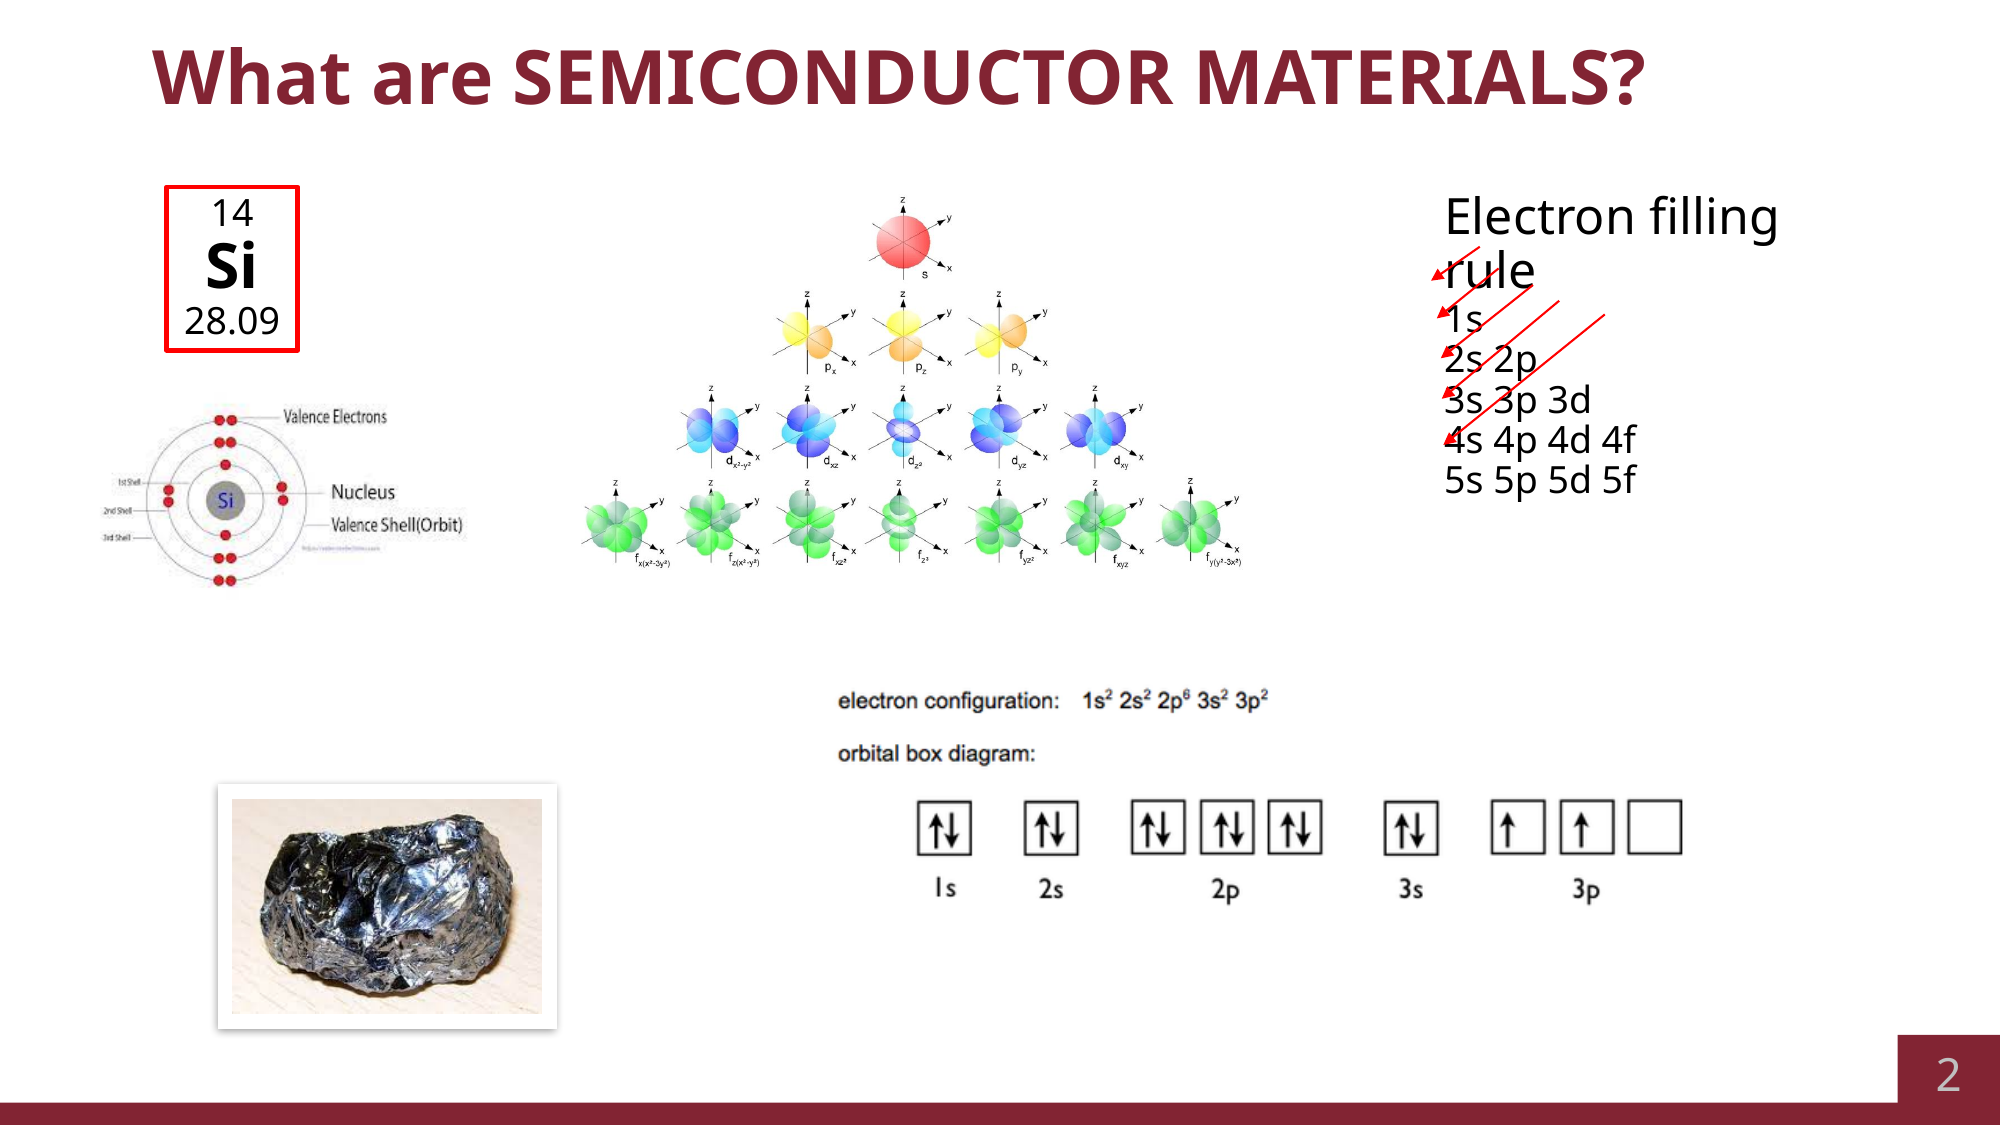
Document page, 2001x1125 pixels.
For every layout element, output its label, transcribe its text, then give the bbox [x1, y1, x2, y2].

title What are SEMICONDUCTOR MATERIALS? [137, 36, 1863, 126]
text_box 14 Si 28.09 [166, 187, 298, 351]
picture [576, 181, 1247, 574]
picture [66, 381, 499, 621]
picture [822, 674, 1717, 936]
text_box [1429, 184, 1832, 459]
slide_number 2 [1897, 1042, 2000, 1103]
picture [232, 798, 543, 1015]
